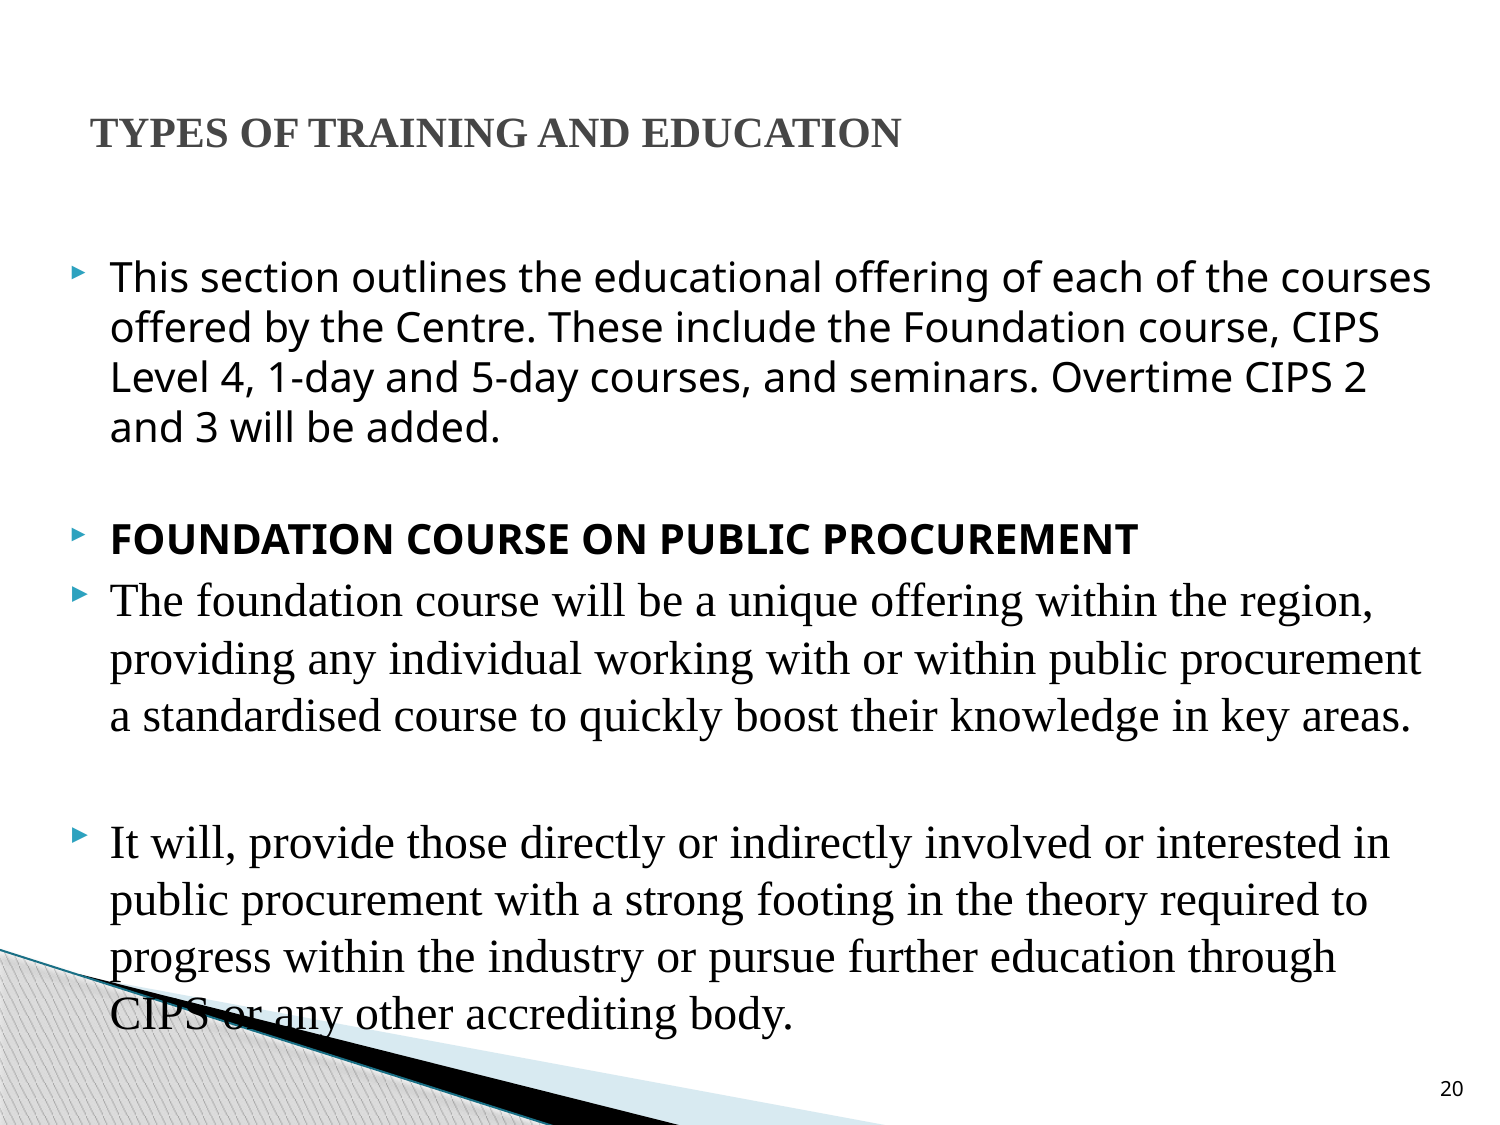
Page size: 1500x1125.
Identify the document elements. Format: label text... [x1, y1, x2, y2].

list This section outlines the educational offering of each of the courses offered by the Centre. These include the Foundation course, CIPS Level 4, 1-day and 5-day courses, and seminars. Overtime CIPS 2 and 3 will be added. Foundation Course on Public Procurement The foundation course will be a unique offering within the region, providing any individual working with or within public procurement a standardised course to quickly boost their knowledge in key areas. It will, provide those directly or indirectly involved or interested in public procurement with a strong footing in the theory required to progress within the industry or pursue further education through CIPS or any other accrediting body. [37, 187, 1450, 1088]
slide_number 20 [1418, 1051, 1479, 1112]
title Types of Training and Education [75, 45, 1425, 233]
